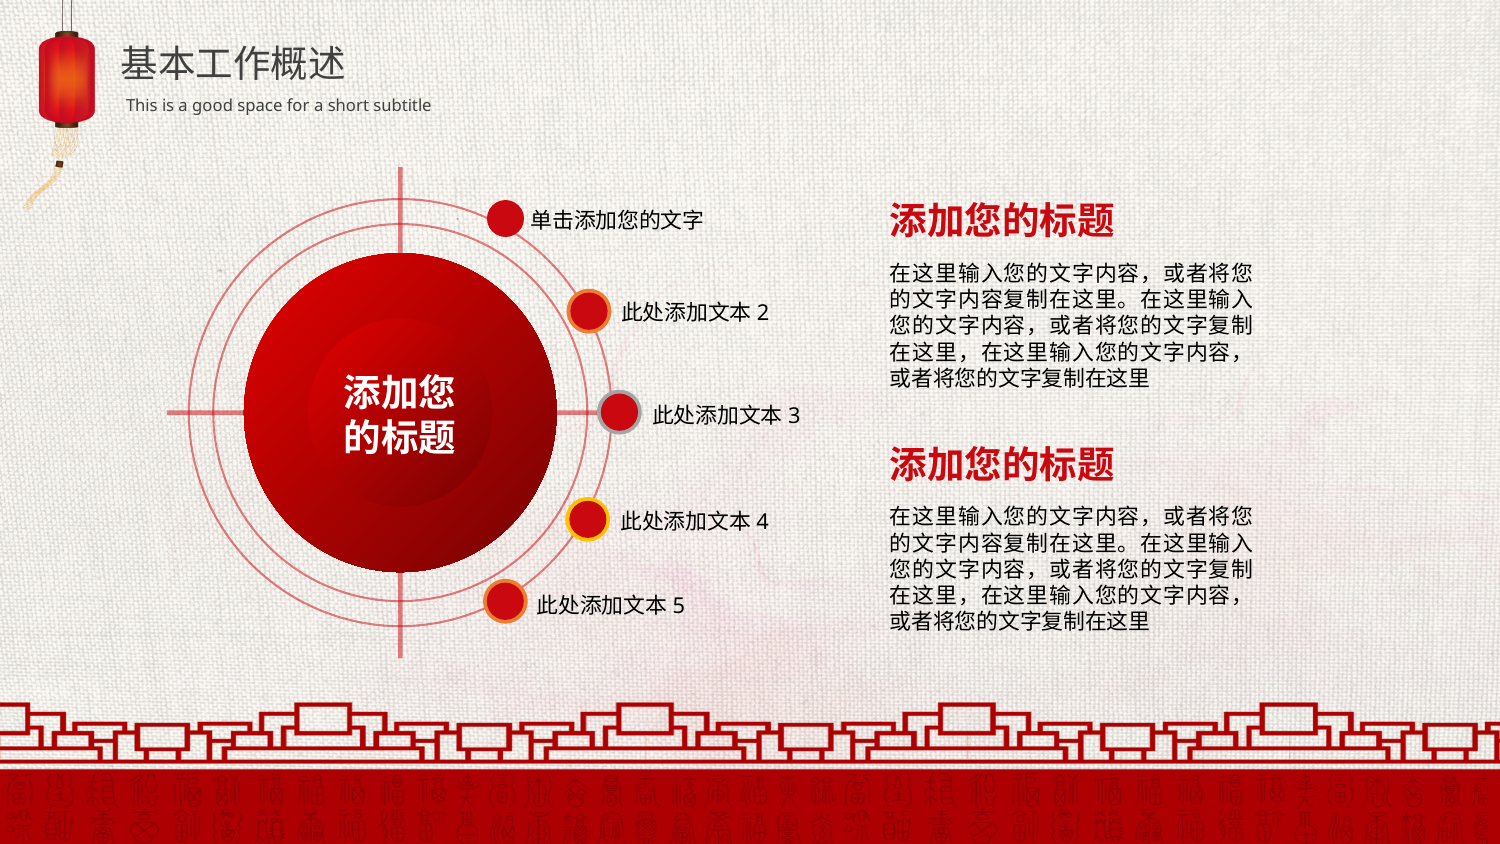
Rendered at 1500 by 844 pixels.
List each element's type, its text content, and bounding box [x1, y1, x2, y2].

text_box 此处添加文本5 [634, 587, 802, 623]
text_box 单击添加您的文字 [634, 202, 796, 238]
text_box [565, 497, 610, 542]
text_box 此处添加文本4 [634, 503, 875, 539]
text_box This is a good space for a short subtitle [125, 87, 448, 123]
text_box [166, 166, 634, 659]
text_box 添加您的标题 [875, 190, 1269, 250]
picture [0, 0, 1500, 844]
text_box 在这里输入您的文字内容，或者将您的文字内容复制在这里。在这里输入您的文字内容，或者将您的文字复制在这里，在这里输入您的文字内容，或者将您的文字复制在这里 [875, 495, 1269, 642]
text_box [566, 288, 612, 334]
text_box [483, 578, 528, 624]
text_box 添加您的标题 [875, 433, 1269, 494]
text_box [596, 389, 642, 435]
text_box 基本工作概述 [120, 40, 577, 86]
text_box 此处添加文本3 [643, 397, 917, 433]
text_box 此处添加文本2 [634, 294, 875, 330]
text_box 在这里输入您的文字内容，或者将您的文字内容复制在这里。在这里输入您的文字内容，或者将您的文字复制在这里，在这里输入您的文字内容，或者将您的文字复制在这里 [875, 252, 1269, 399]
